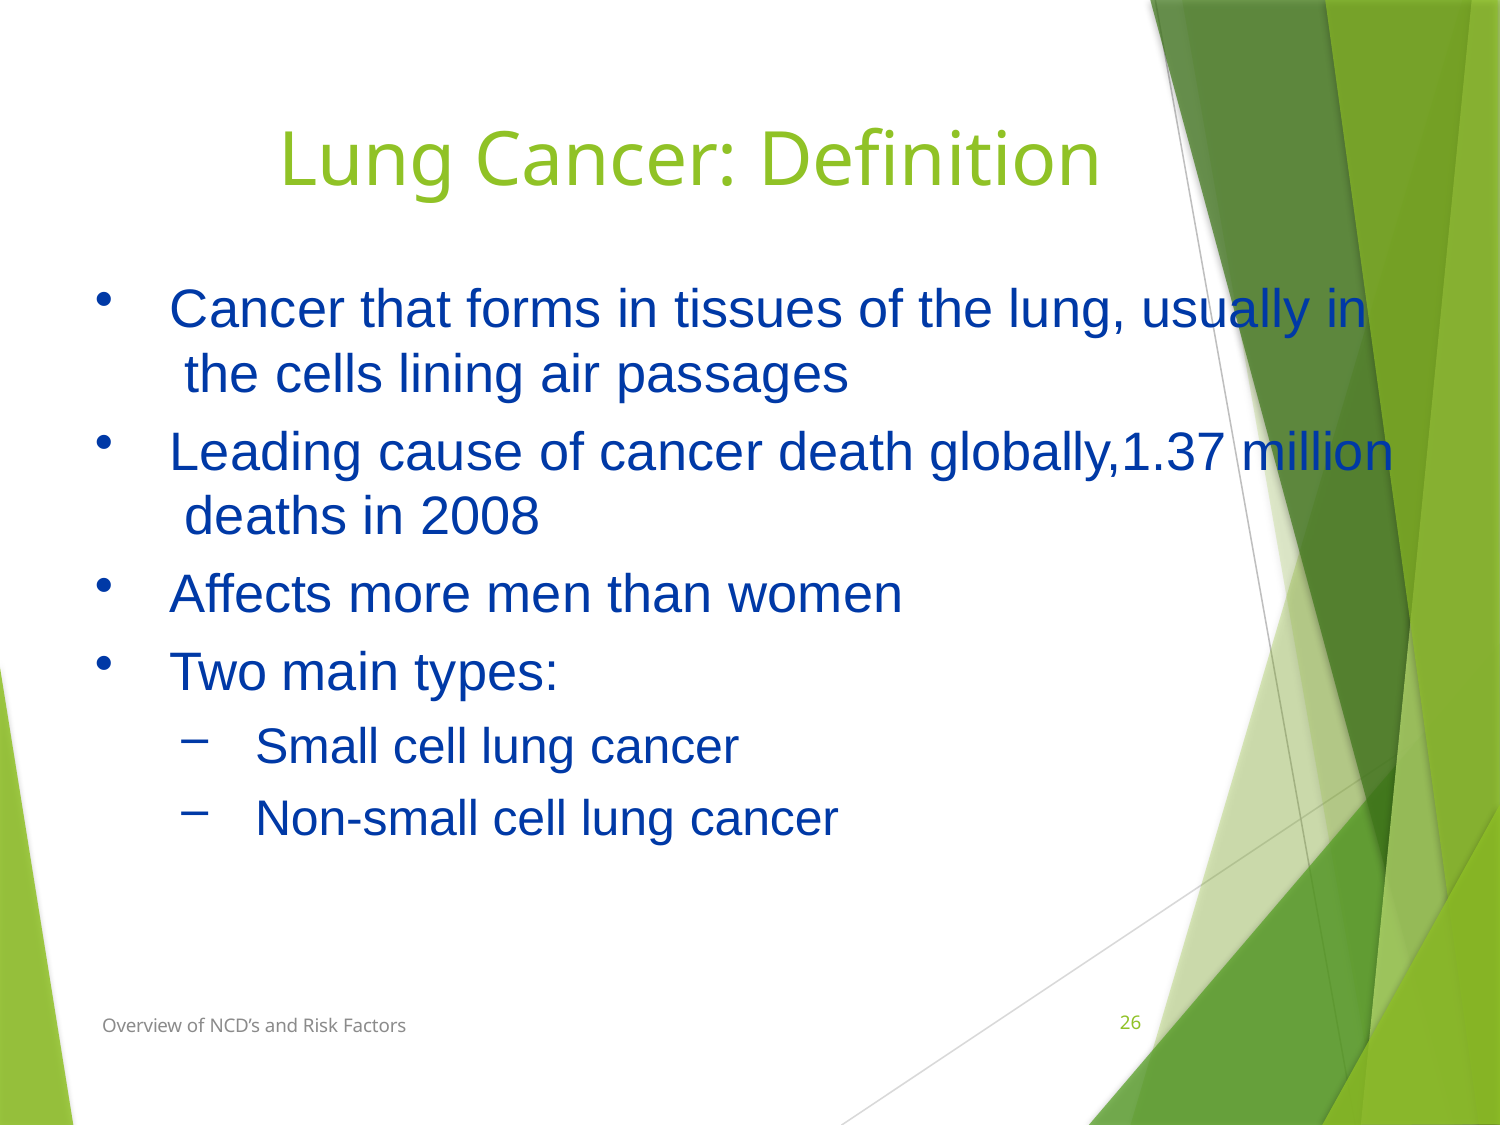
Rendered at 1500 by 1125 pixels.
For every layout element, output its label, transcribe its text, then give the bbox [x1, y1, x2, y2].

title Lung Cancer: Definition [276, 108, 1225, 270]
footer Overview of NCD’s and Risk Factors [99, 846, 859, 1125]
text_box Cancer that forms in tissues of the lung, usually in the cells lining air passages Leading cause of cancer death globally,1.37 million deaths in 2008 Affects more men than women Two main types: Small cell lung cancer Non-small cell lung cancer [92, 270, 1400, 846]
slide_number 26 [1057, 846, 1142, 1125]
